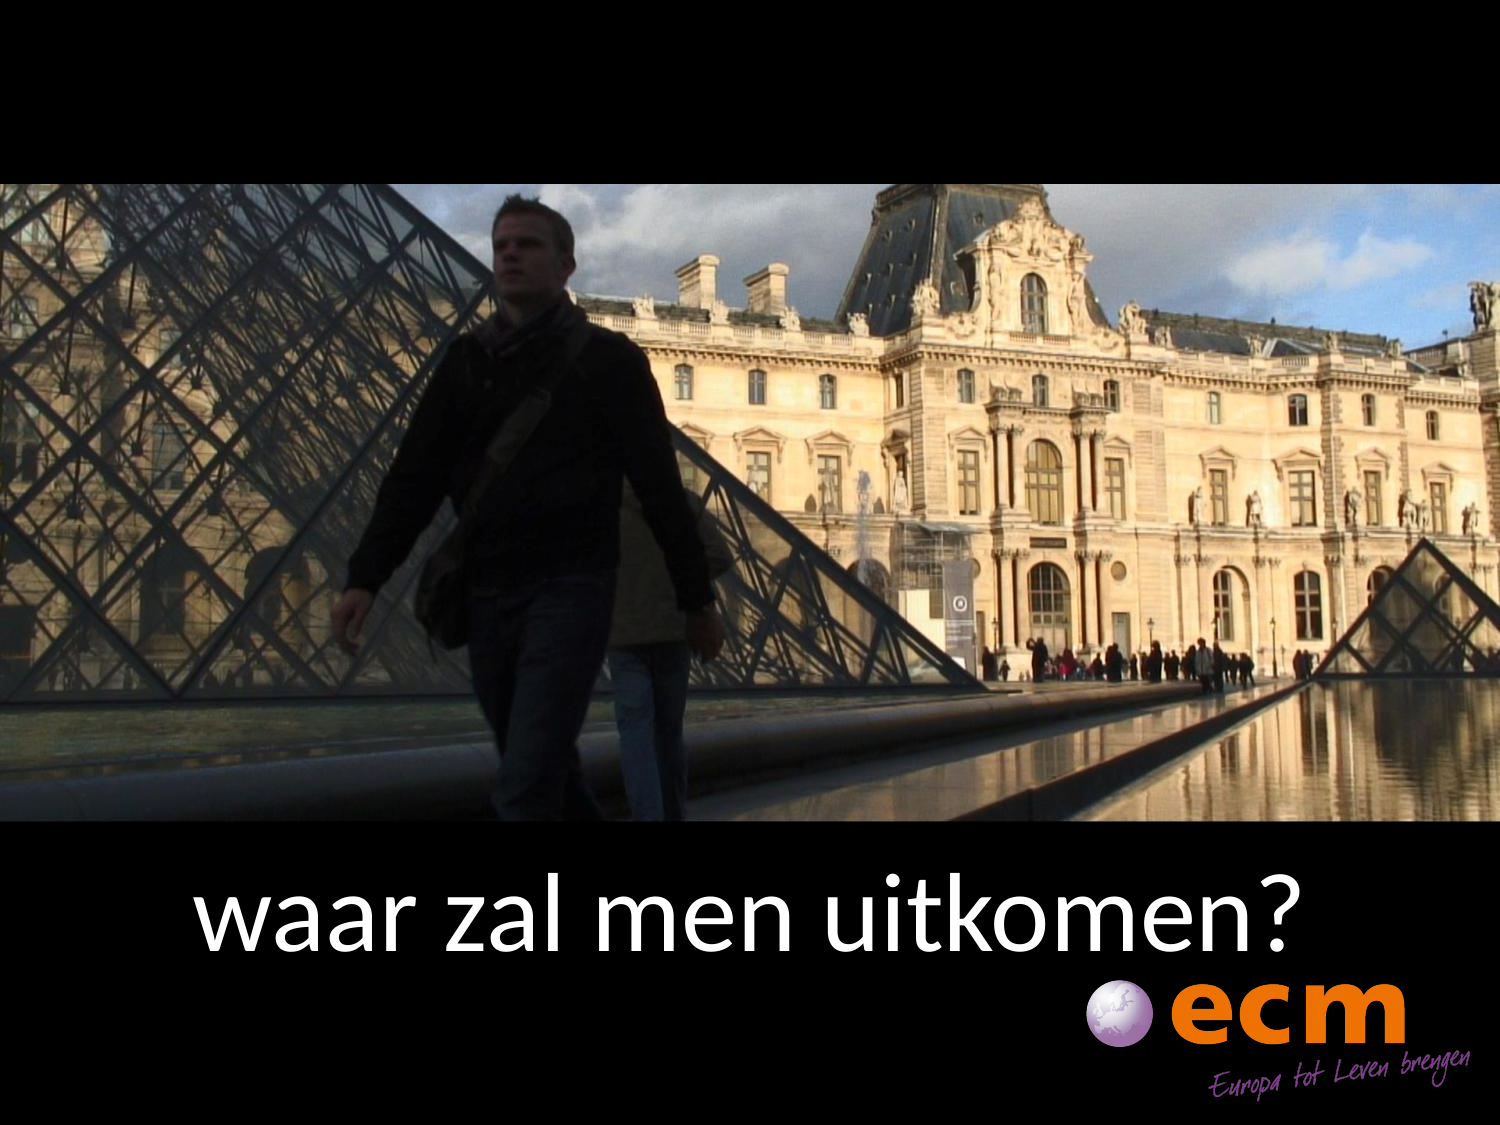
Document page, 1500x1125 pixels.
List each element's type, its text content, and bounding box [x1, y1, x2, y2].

picture [0, 184, 1500, 823]
picture [1080, 940, 1478, 1104]
text_box waar zal men uitkomen? [46, 832, 1454, 982]
